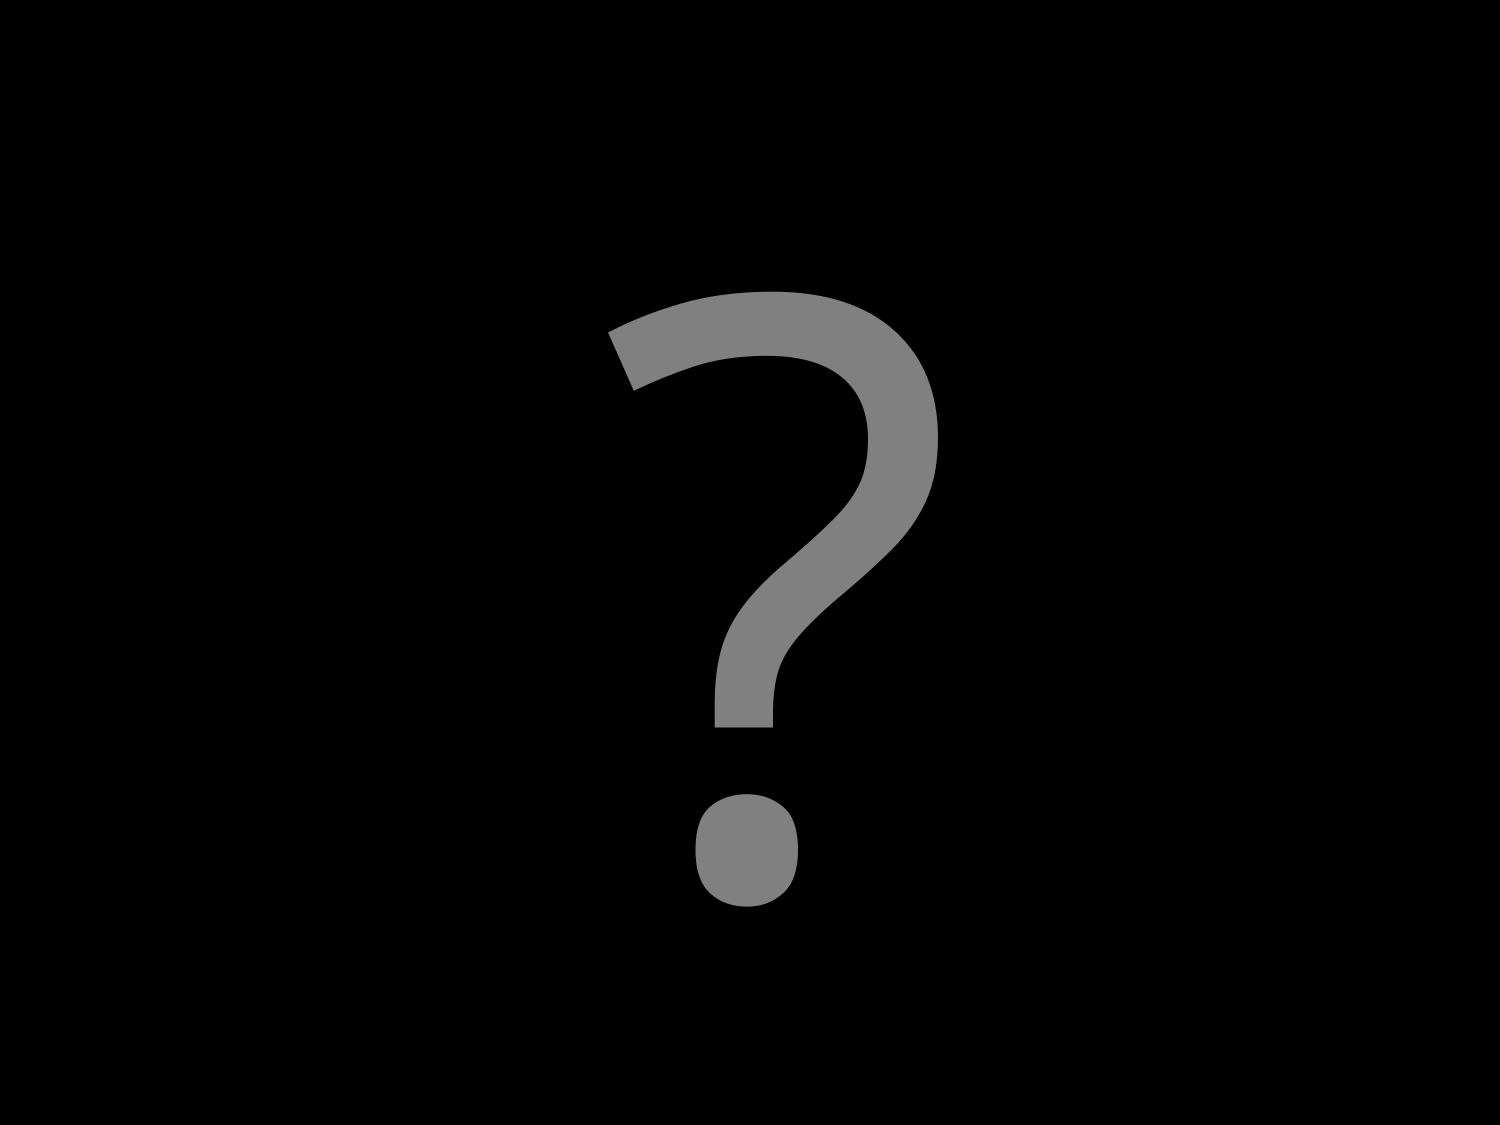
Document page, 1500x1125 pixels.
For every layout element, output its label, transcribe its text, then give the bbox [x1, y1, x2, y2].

text_box ? [277, 54, 1282, 1070]
